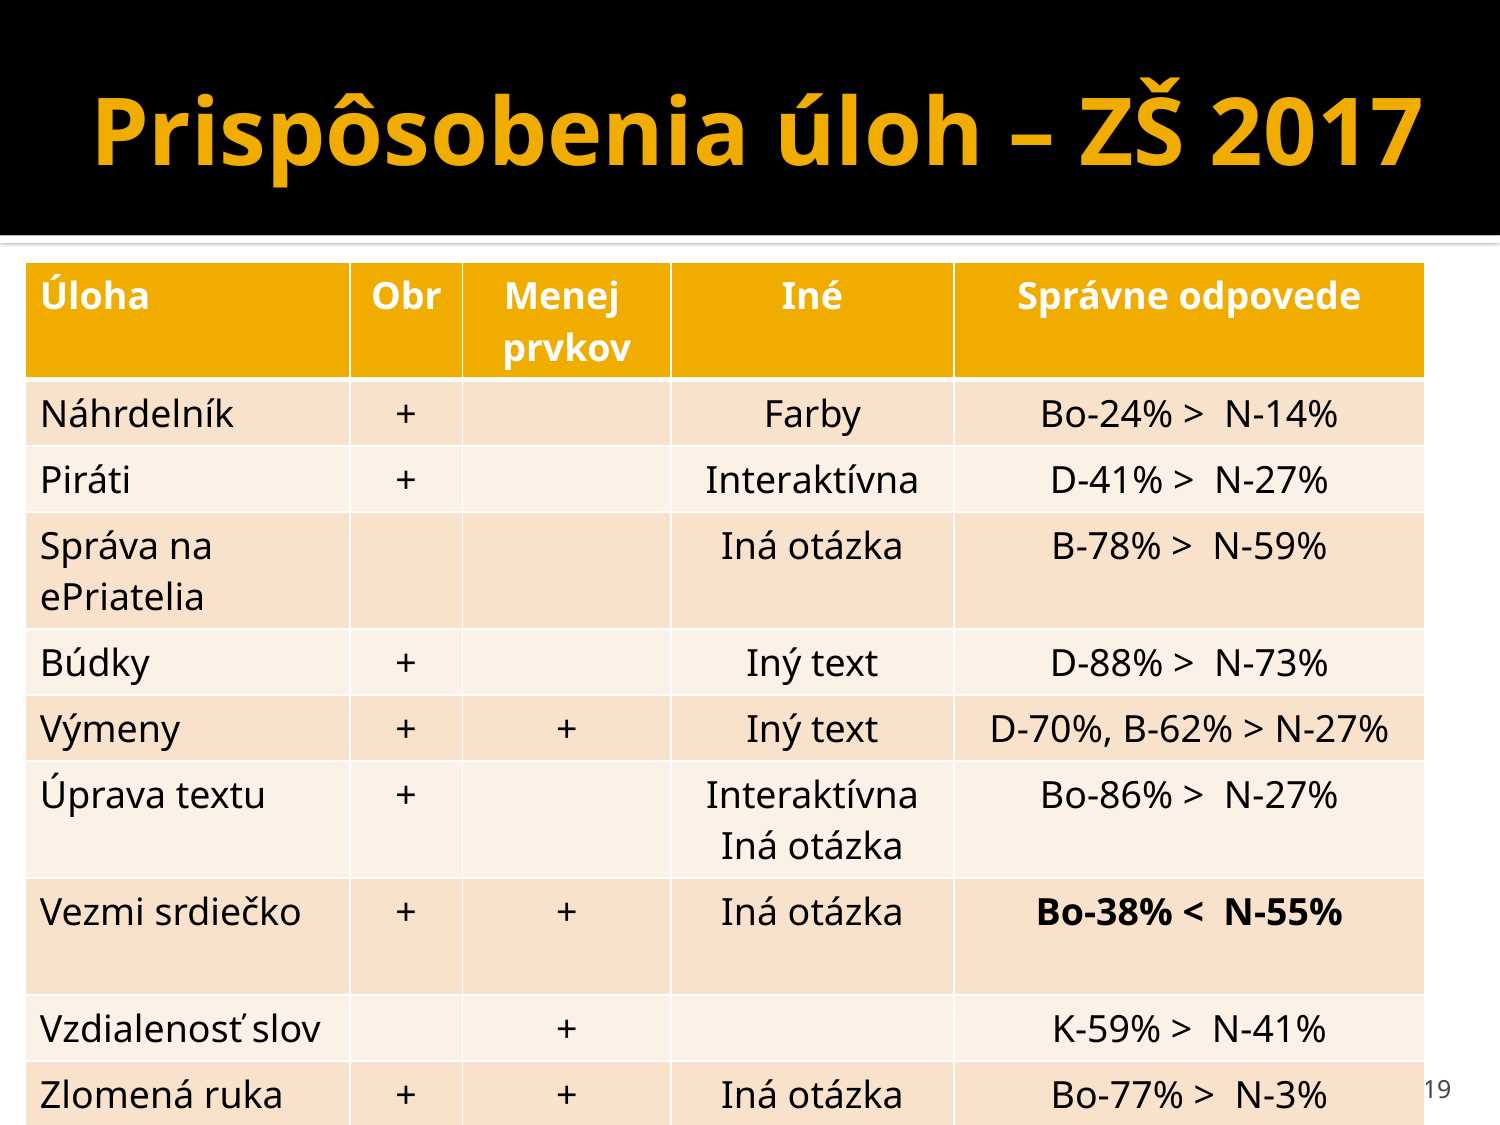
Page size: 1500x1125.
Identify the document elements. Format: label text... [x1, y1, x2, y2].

table_header Správne odpovede [955, 263, 1424, 377]
table_cell + [351, 696, 462, 760]
table_cell D-70%, B-62% > N-27% [955, 696, 1424, 760]
table_cell + [463, 696, 670, 760]
table_cell + [351, 630, 462, 694]
table_cell B-78% > N-59% [955, 513, 1424, 628]
table_cell + [351, 762, 462, 877]
table_cell Búdky [26, 630, 349, 694]
table_cell Zlomená ruka [26, 1062, 349, 1125]
table_cell [463, 513, 670, 628]
table_header Iné [672, 263, 953, 377]
table_cell [463, 447, 670, 511]
table_cell Piráti [26, 447, 349, 511]
table_cell Bo-86% > N-27% [955, 762, 1424, 877]
table_header Úloha [26, 263, 349, 377]
table_cell D-41% > N-27% [955, 447, 1424, 511]
table_cell [351, 996, 462, 1060]
table_cell [351, 513, 462, 628]
table_cell + [351, 382, 462, 445]
table_cell Farby [672, 382, 953, 445]
table_cell Iná otázka [672, 879, 953, 994]
table_cell Vezmi srdiečko [26, 879, 349, 994]
title Prispôsobenia úloh – ZŠ 2017 [75, 25, 1488, 231]
table_cell Iná otázka [672, 513, 953, 628]
table_cell Náhrdelník [26, 382, 349, 445]
table_cell Iný text [672, 696, 953, 760]
table_cell Výmeny [26, 696, 349, 760]
table_cell Správa na ePriatelia [26, 513, 349, 628]
table_cell Bo-38% < N-55% [955, 879, 1424, 994]
table_cell + [351, 447, 462, 511]
table_cell + [463, 996, 670, 1060]
table_cell Iná otázka Interaktívna [672, 1062, 953, 1125]
table_cell Interaktívna Iná otázka [672, 762, 953, 877]
table_cell Vzdialenosť slov [26, 996, 349, 1060]
table_cell [463, 382, 670, 445]
table_cell Iný text [672, 630, 953, 694]
table_cell + [351, 1062, 462, 1125]
table_cell [672, 996, 953, 1060]
table_cell K-59% > N-41% [955, 996, 1424, 1060]
table_cell Úprava textu [26, 762, 349, 877]
table_header Menej prvkov [463, 263, 670, 377]
table_cell + [463, 1062, 670, 1125]
table_cell [463, 630, 670, 694]
table_cell Bo-24% > N-14% [955, 382, 1424, 445]
table_cell Bo-77% > N-3% [955, 1062, 1424, 1125]
table_cell + [463, 879, 670, 994]
slide_number 19 [1345, 1062, 1467, 1108]
table_cell Interaktívna [672, 447, 953, 511]
table_cell [463, 762, 670, 877]
table_header Obr [351, 263, 462, 377]
table_cell + [351, 879, 462, 994]
table_cell D-88% > N-73% [955, 630, 1424, 694]
